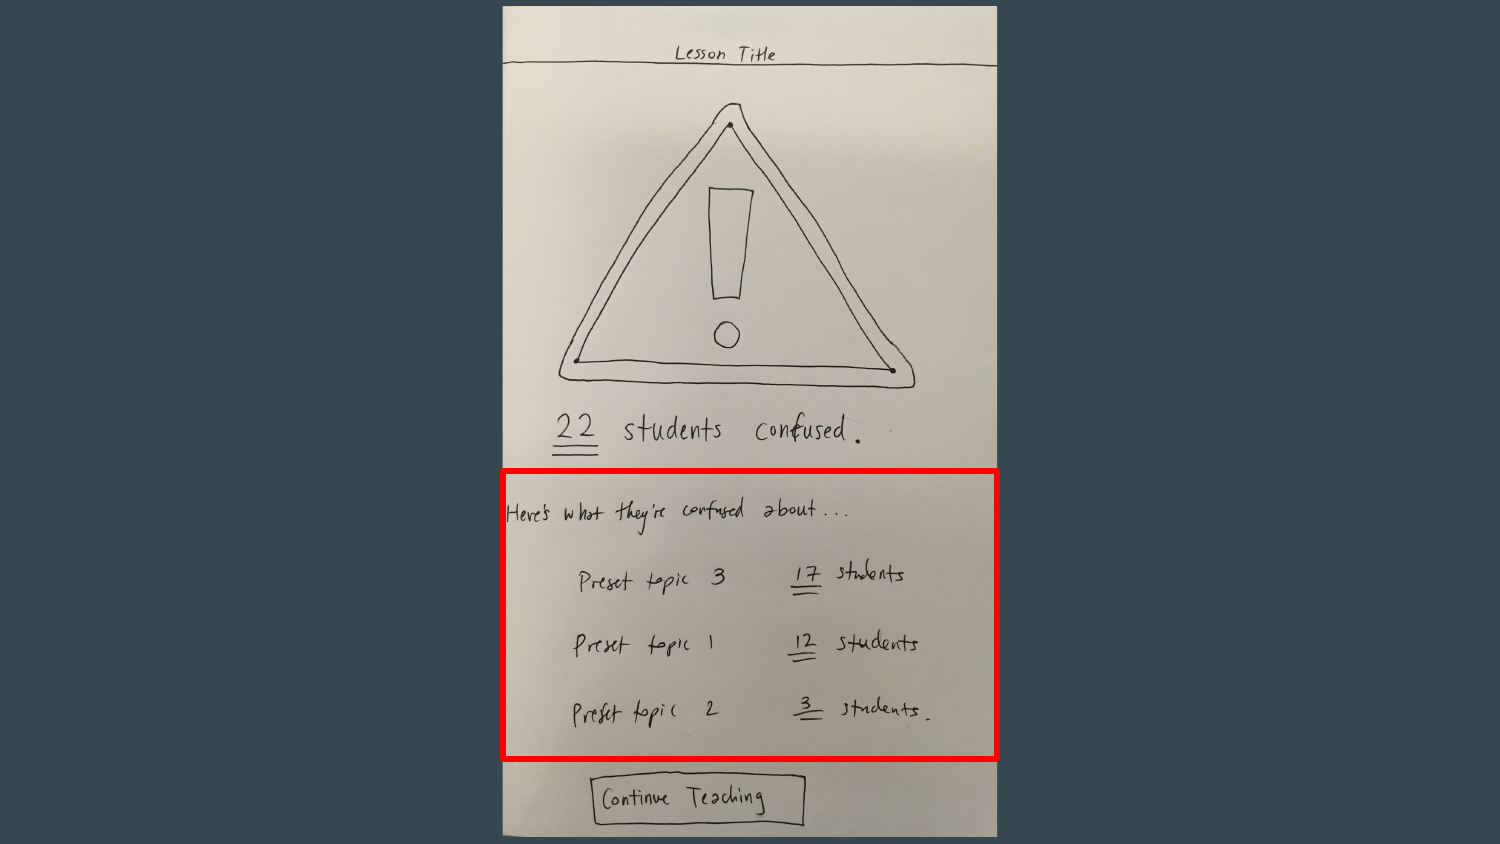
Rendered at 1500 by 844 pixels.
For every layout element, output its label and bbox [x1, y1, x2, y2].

text_box [502, 6, 998, 838]
